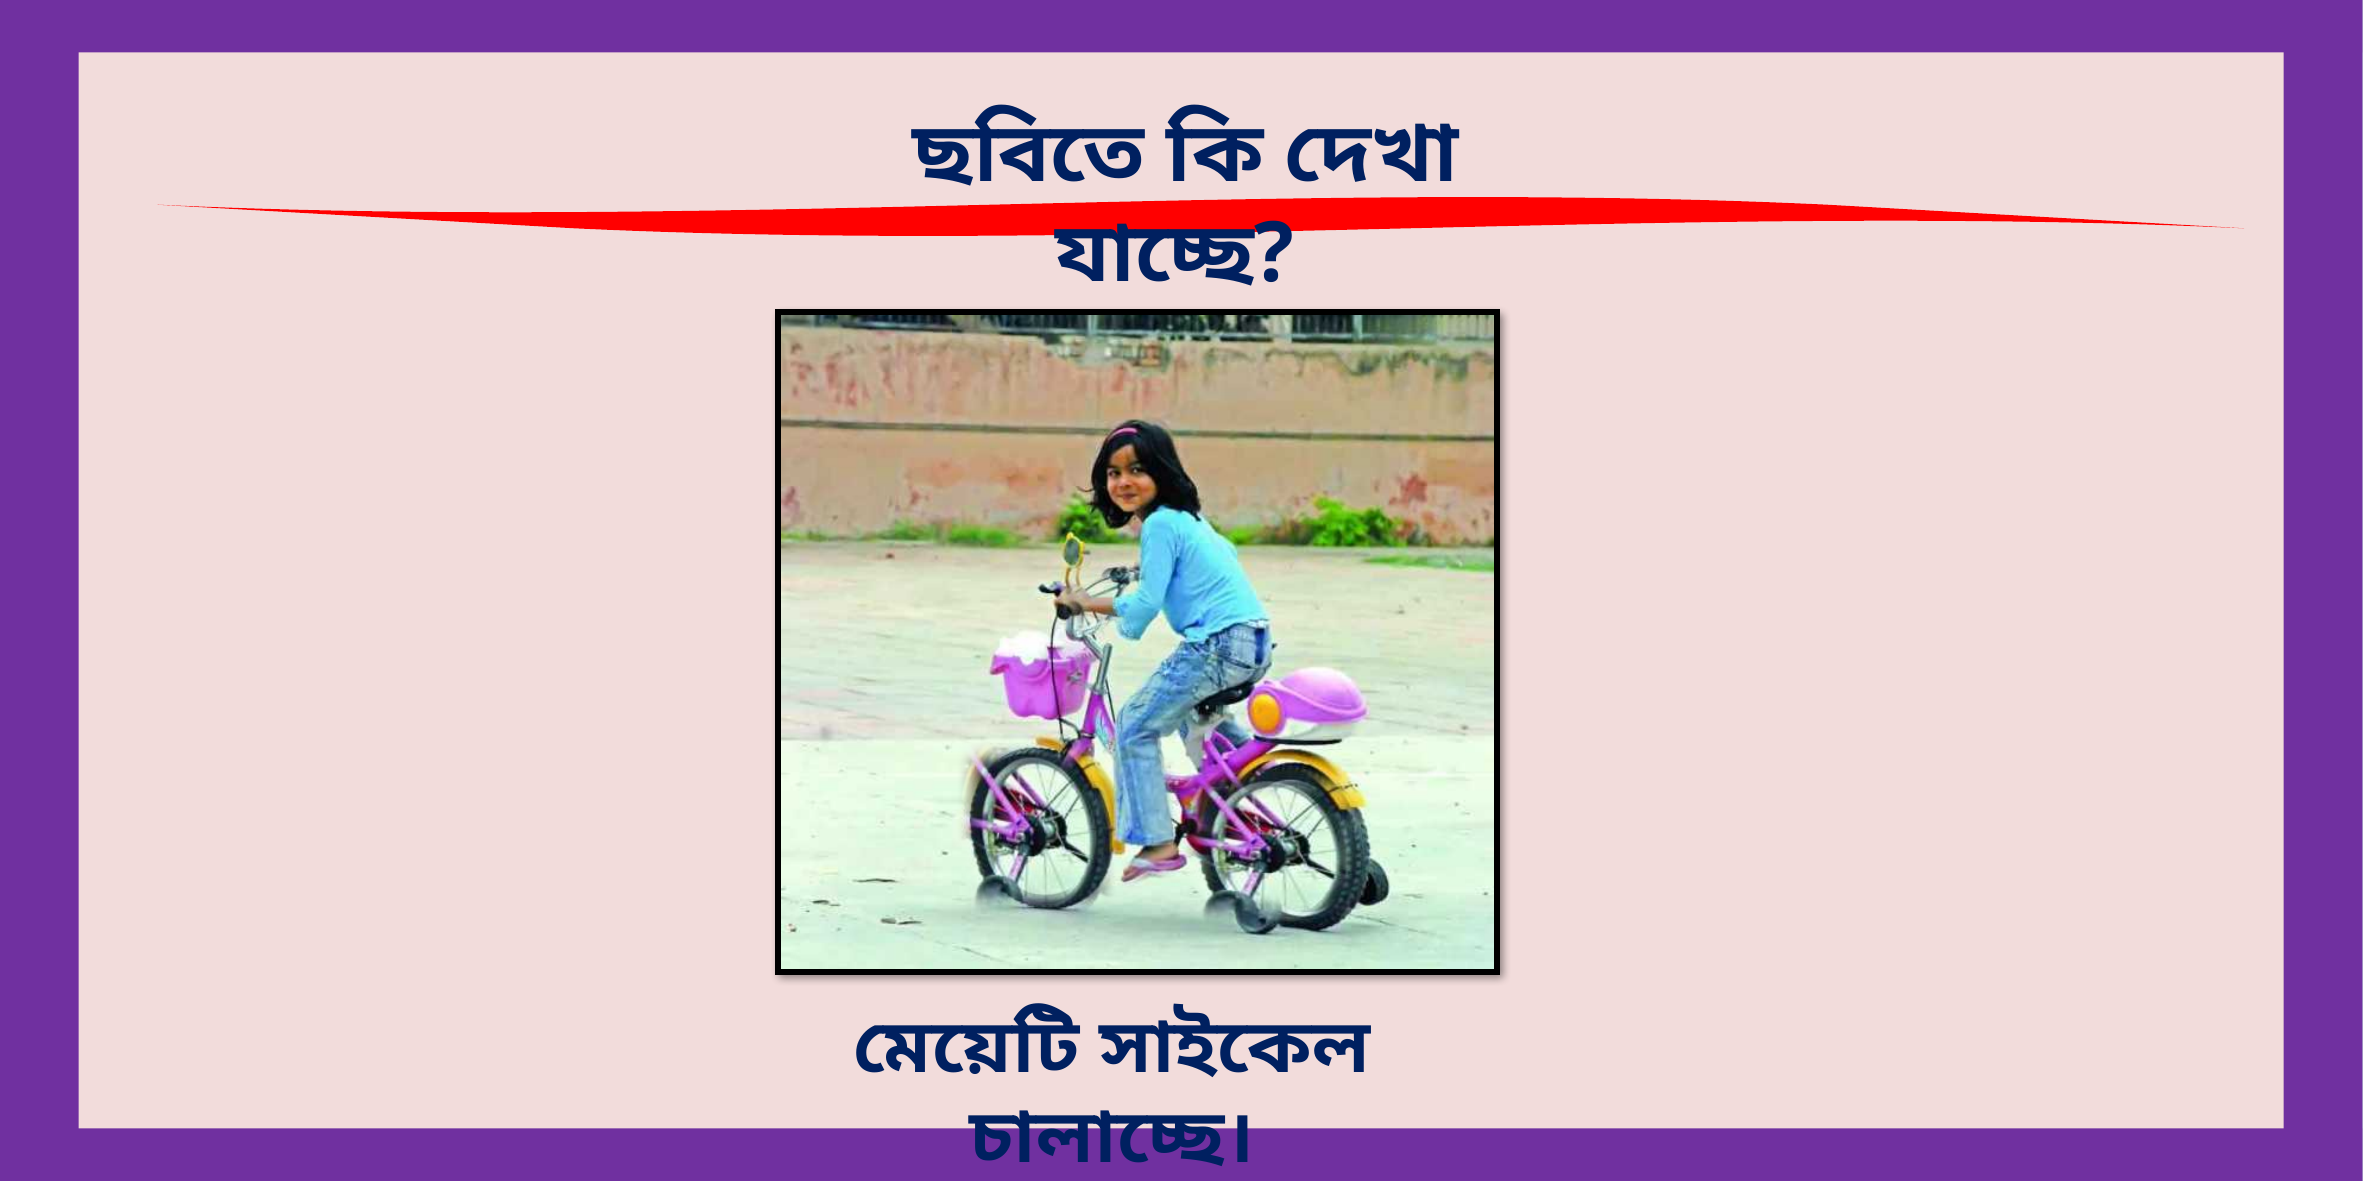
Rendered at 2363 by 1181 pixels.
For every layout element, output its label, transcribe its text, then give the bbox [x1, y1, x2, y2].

text_box ছবিতে কি দেখা যাচ্ছে? [806, 90, 1544, 306]
text_box মেয়েটি সাইকেল চালাচ্ছে। [781, 990, 1444, 1181]
picture [780, 315, 1494, 969]
